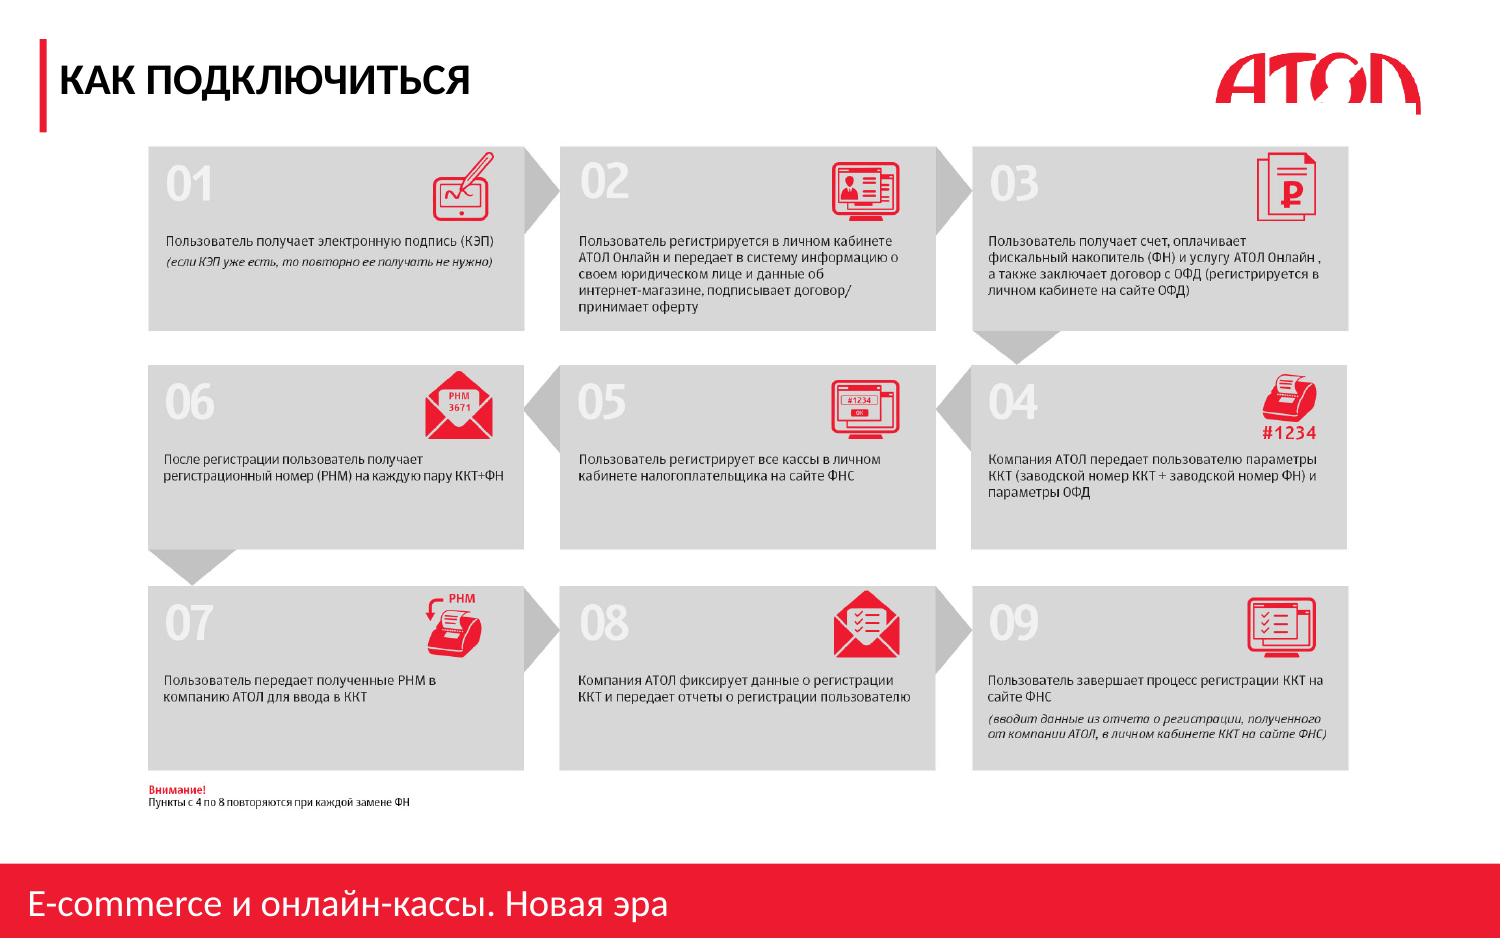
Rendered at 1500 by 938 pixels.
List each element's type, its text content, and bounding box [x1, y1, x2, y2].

title Как подключиться [44, 35, 1157, 120]
picture [102, 52, 1421, 842]
